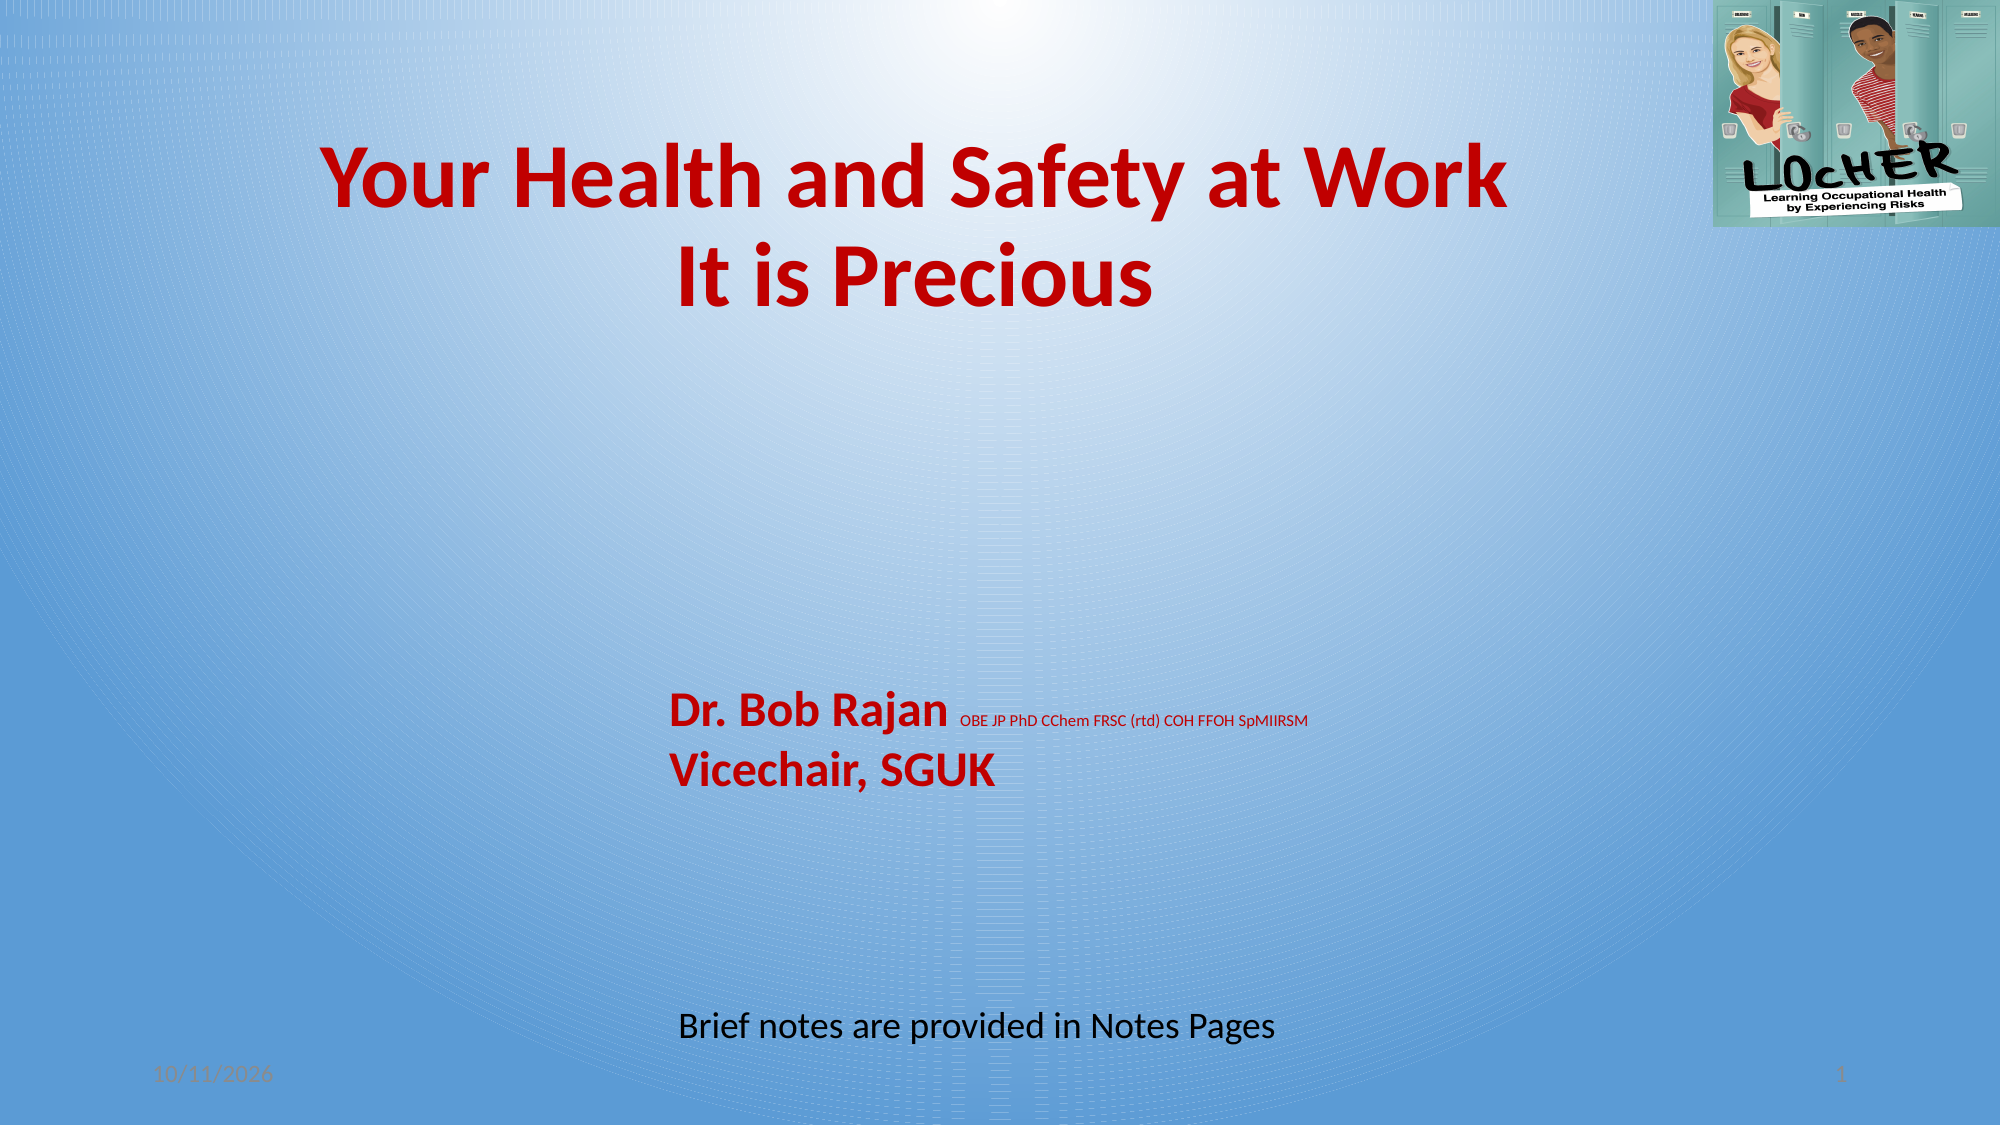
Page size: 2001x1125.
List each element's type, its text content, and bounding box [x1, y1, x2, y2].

picture [1713, 0, 2000, 227]
slide_number 1 [1412, 1042, 1863, 1103]
title Your Health and Safety at Work It is Precious [166, 93, 1664, 334]
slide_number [137, 1042, 588, 1103]
text_box Brief notes are provided in Notes Pages [663, 993, 1292, 1054]
text_box Dr. Bob Rajan OBE JP PhD CChem FRSC (rtd) COH FFOH SpMIIRSM Vicechair, SGUK [654, 669, 1392, 805]
